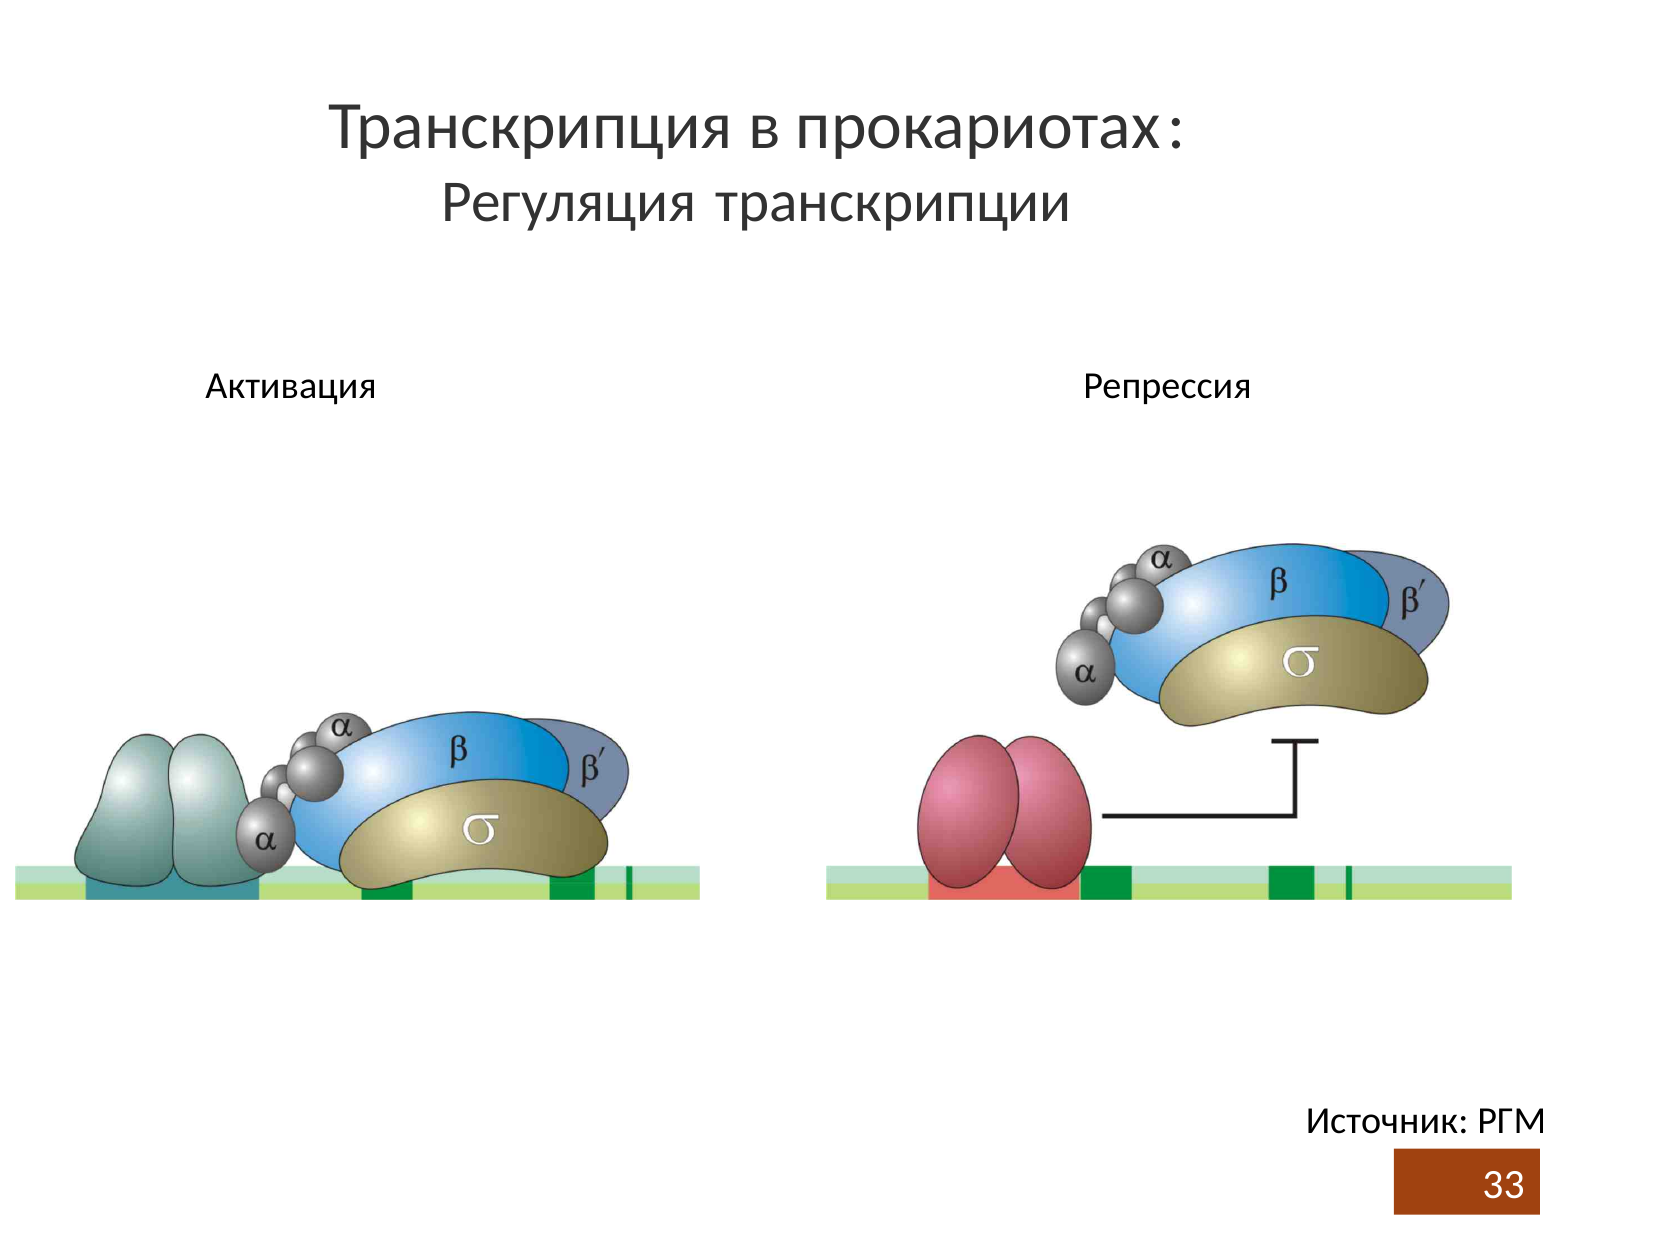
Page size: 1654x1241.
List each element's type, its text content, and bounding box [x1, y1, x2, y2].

picture [15, 711, 700, 900]
picture [826, 543, 1512, 900]
slide_number 33 [1393, 1148, 1540, 1215]
text_box Источник: РГМ [1291, 1087, 1624, 1148]
text_box Репрессия [1068, 352, 1349, 414]
text_box Транскрипция в прокариотах : Регуляция транскрипции [313, 73, 1201, 241]
text_box Активация [190, 352, 484, 414]
